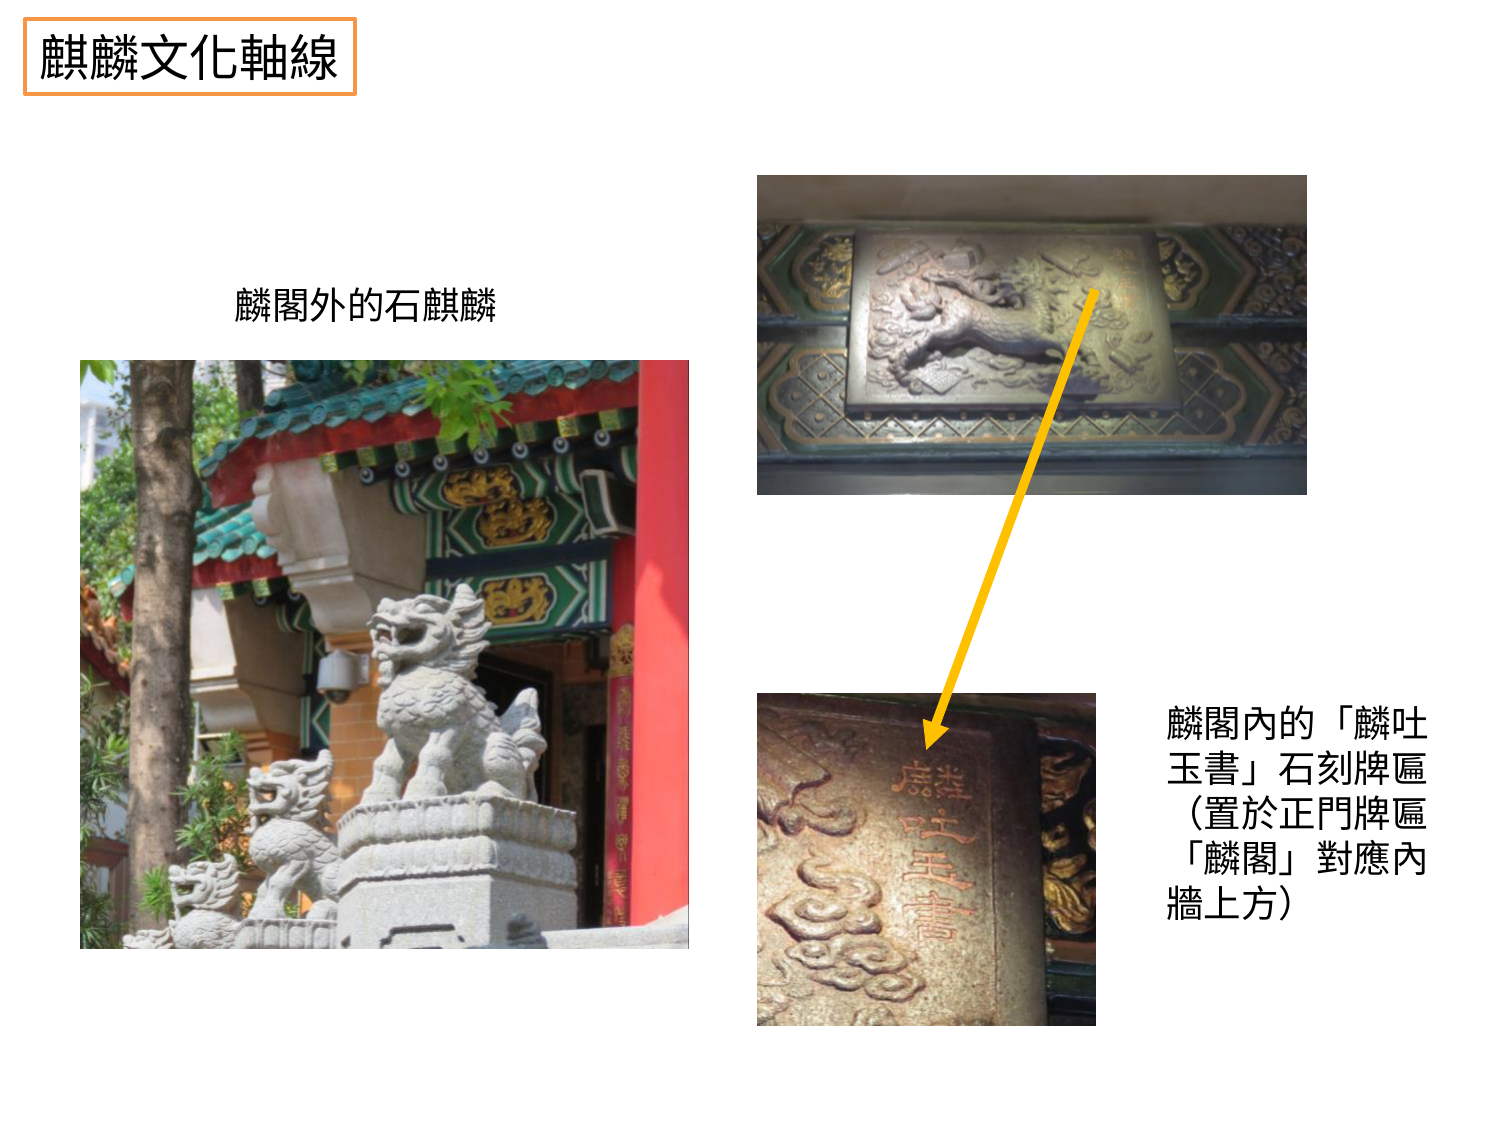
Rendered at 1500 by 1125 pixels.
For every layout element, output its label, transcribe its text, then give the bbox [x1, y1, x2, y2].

picture [756, 175, 1307, 496]
text_box 麒麟文化軸線 [23, 17, 357, 96]
text_box 麟閣外的石麒麟 [220, 274, 513, 335]
text_box 麟閣內的「麟吐玉書」石刻牌匾 （置於正門牌匾「麟閣」對應內牆上方） [1151, 693, 1461, 933]
picture [80, 360, 689, 950]
picture [756, 692, 1096, 1026]
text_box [925, 289, 1096, 751]
